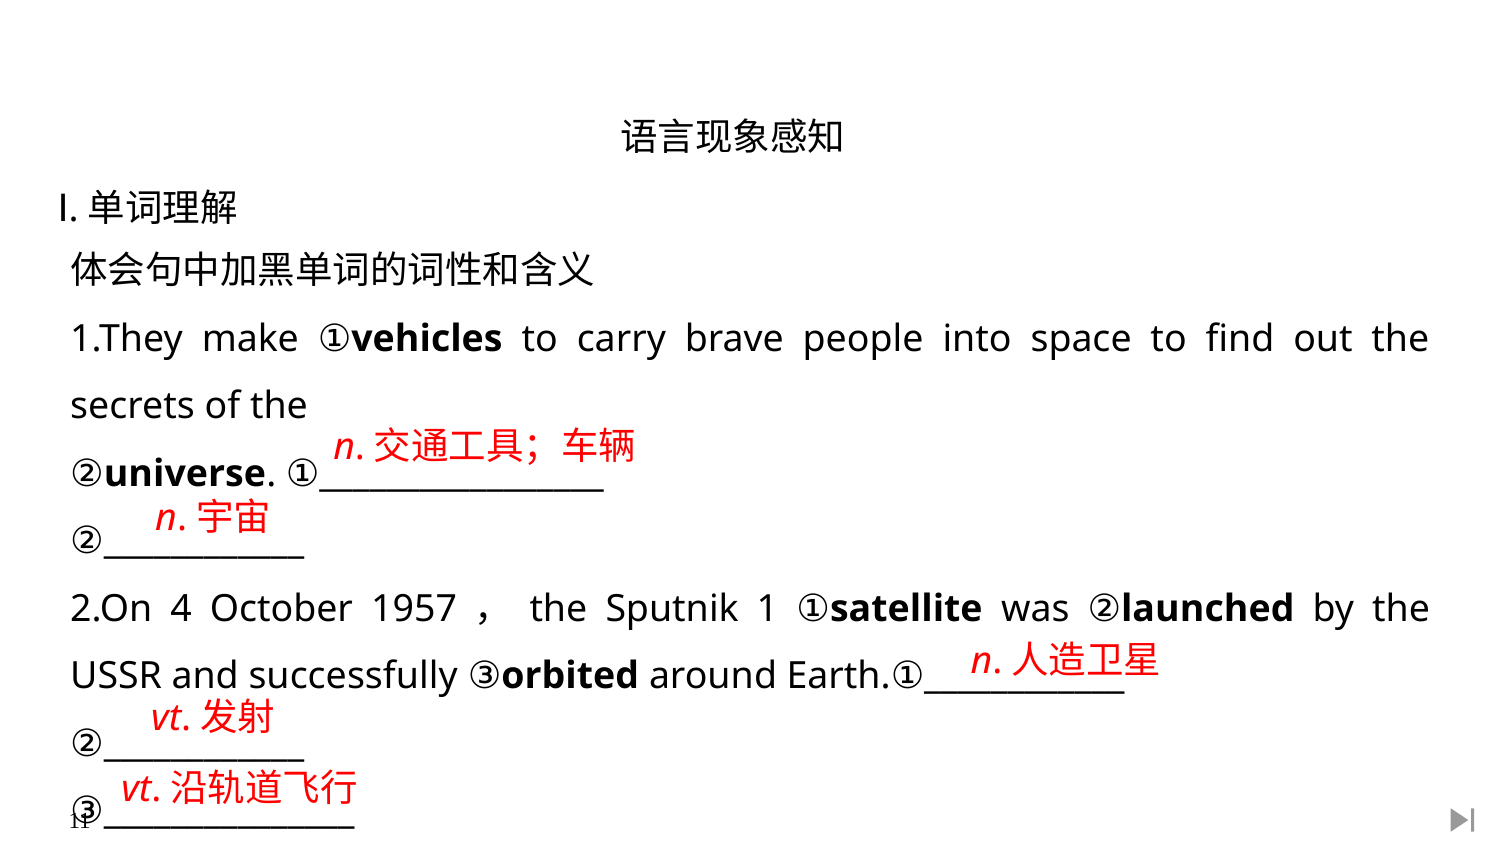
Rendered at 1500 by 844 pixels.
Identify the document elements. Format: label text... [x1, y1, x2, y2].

text_box 语言现象感知 [41, 85, 1424, 164]
text_box n.交通工具；车辆 [322, 416, 648, 473]
text_box vt.沿轨道飞行 [110, 758, 370, 815]
text_box n.宇宙 [143, 486, 283, 544]
text_box vt.发射 [139, 687, 287, 744]
text_box 体会句中加黑单词的词性和含义 1.They make ①vehicles to carry brave people into space to find out the secrets of the ②universe. ①_________________ ②____________ 2.On 4 October 1957，the Sputnik 1 ①satellite was ②launched by the USSR and successfully ③orbited around Earth.①____________ ②____________ ③_______________ [58, 218, 1442, 837]
text_box Ⅰ.单词理解 [46, 156, 1429, 235]
text_box n.人造卫星 [959, 630, 1173, 687]
